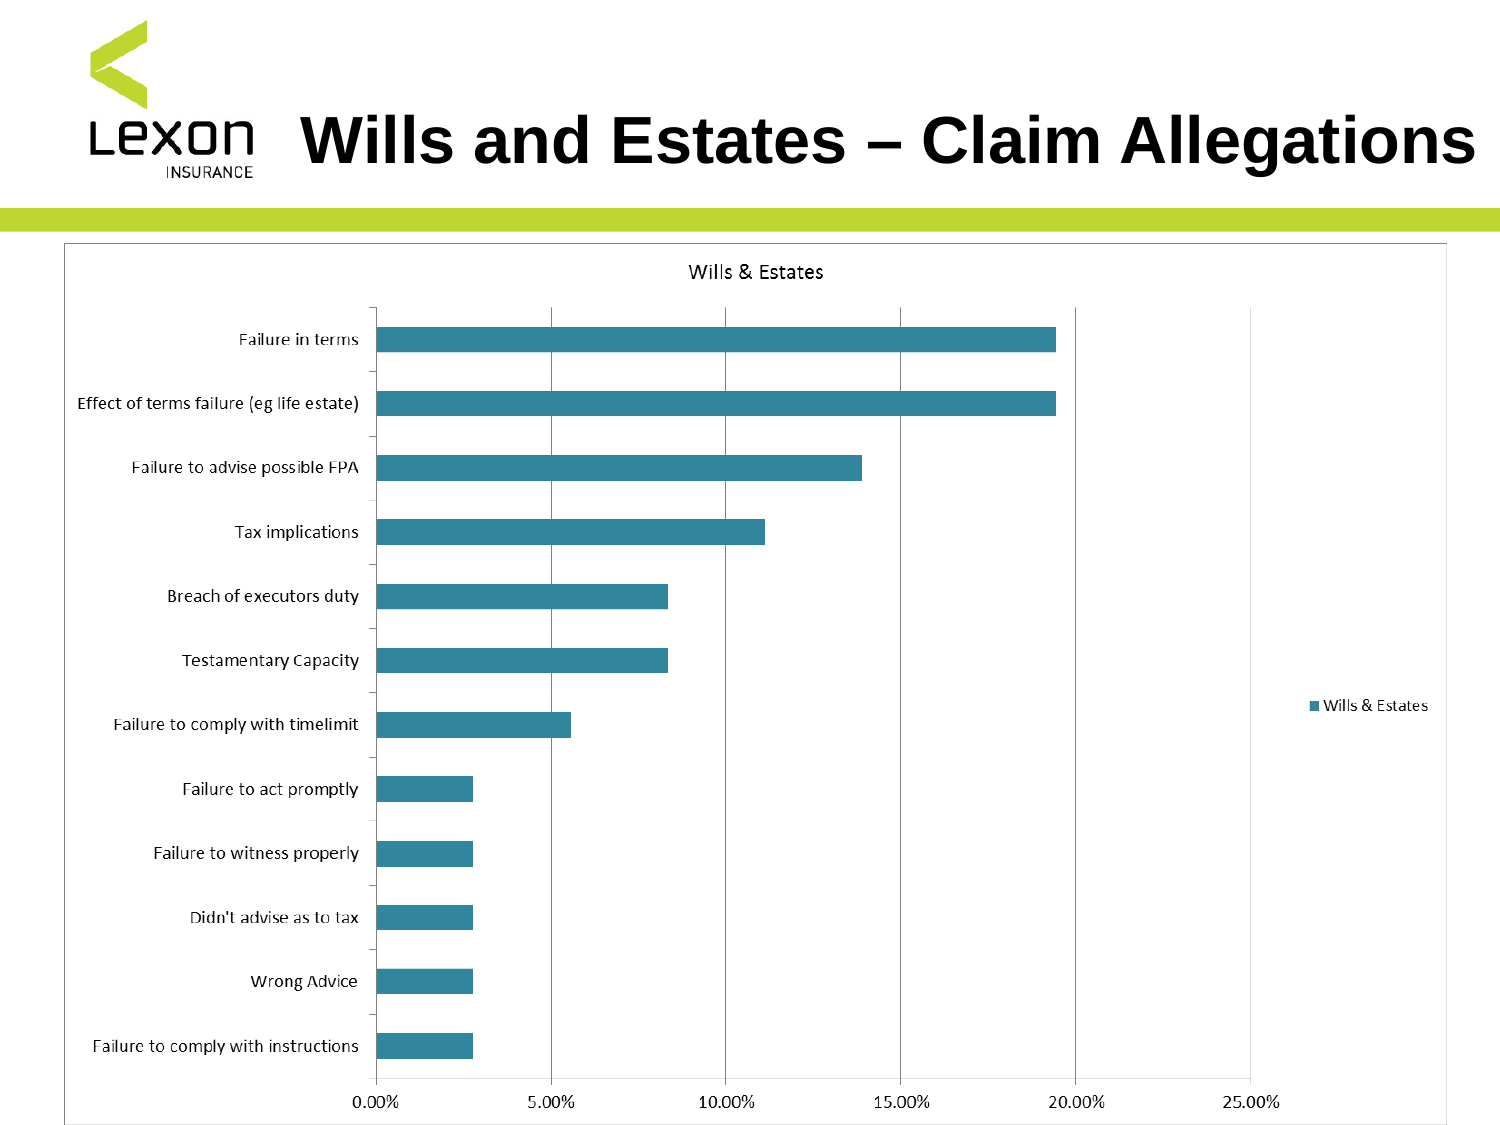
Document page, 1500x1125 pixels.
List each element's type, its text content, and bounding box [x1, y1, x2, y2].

title Wills and Estates – Claim Allegations [253, 78, 1495, 197]
picture [88, 19, 254, 179]
picture [64, 243, 1448, 1125]
